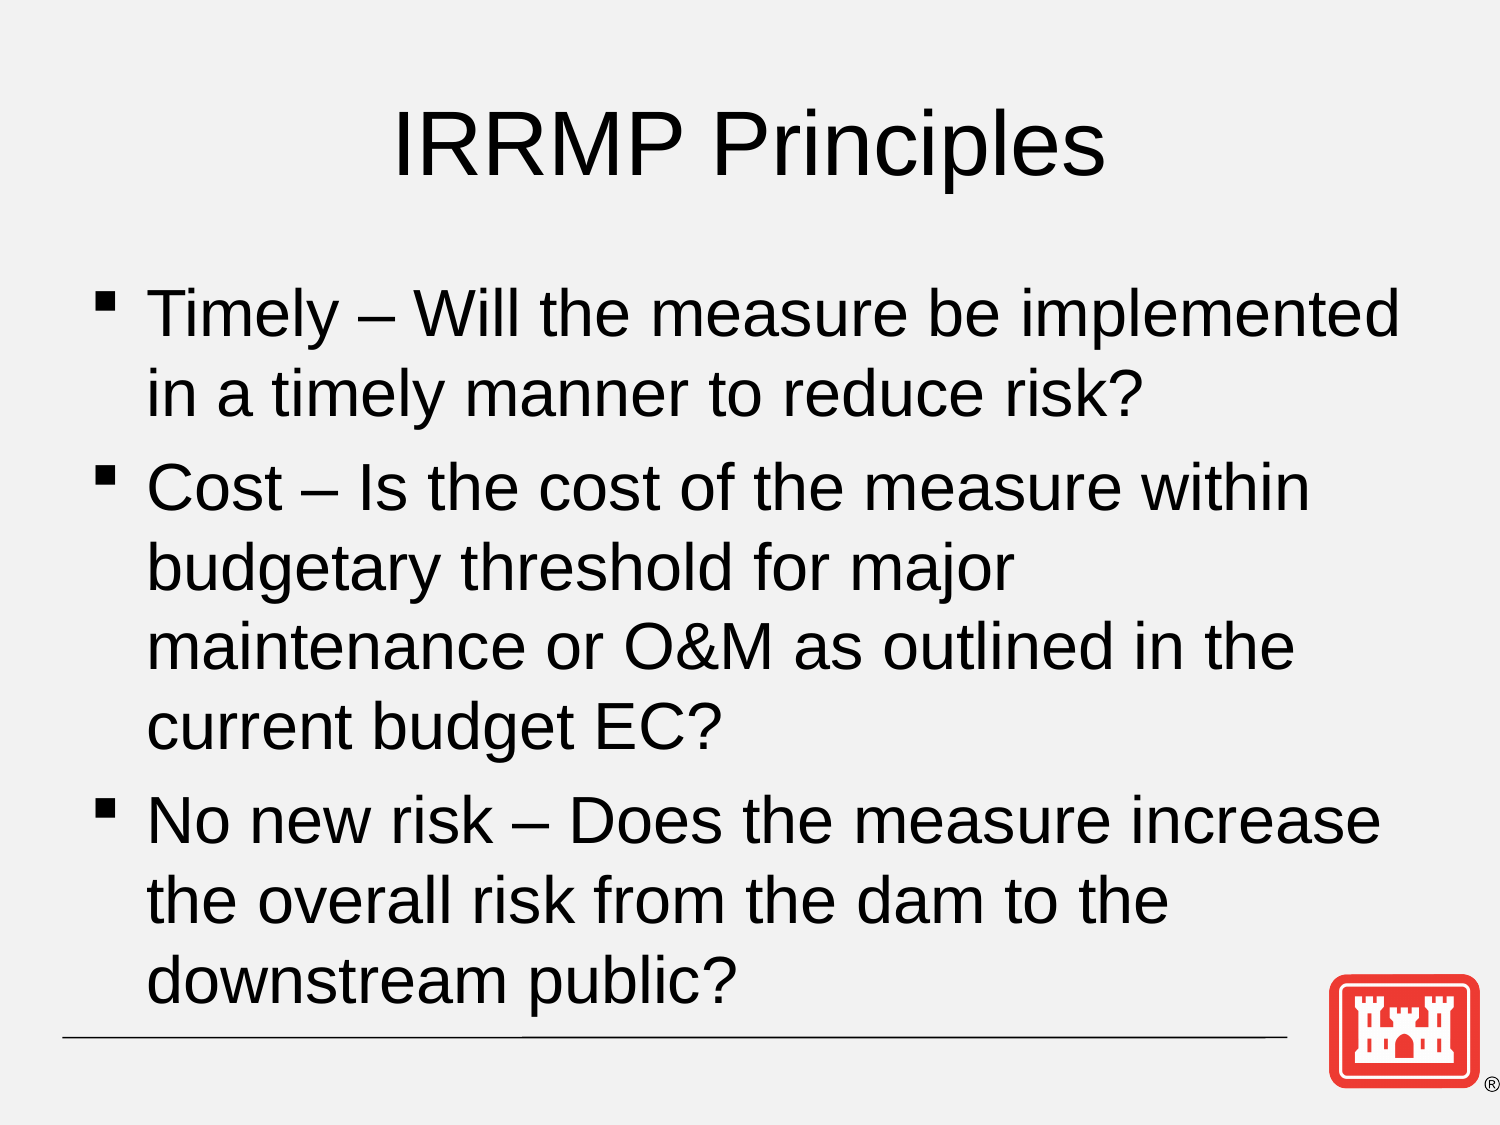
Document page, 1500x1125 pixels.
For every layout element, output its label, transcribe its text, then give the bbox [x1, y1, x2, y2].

picture [1329, 974, 1500, 1092]
title IRRMP Principles [74, 44, 1426, 233]
list Timely – Will the measure be implemented in a timely manner to reduce risk? Cost – Is the cost of the measure within budgetary threshold for major maintenance or O&M as outlined in the current budget EC? No new risk – Does the measure increase the overall risk from the dam to the downstream public? [74, 262, 1426, 1038]
